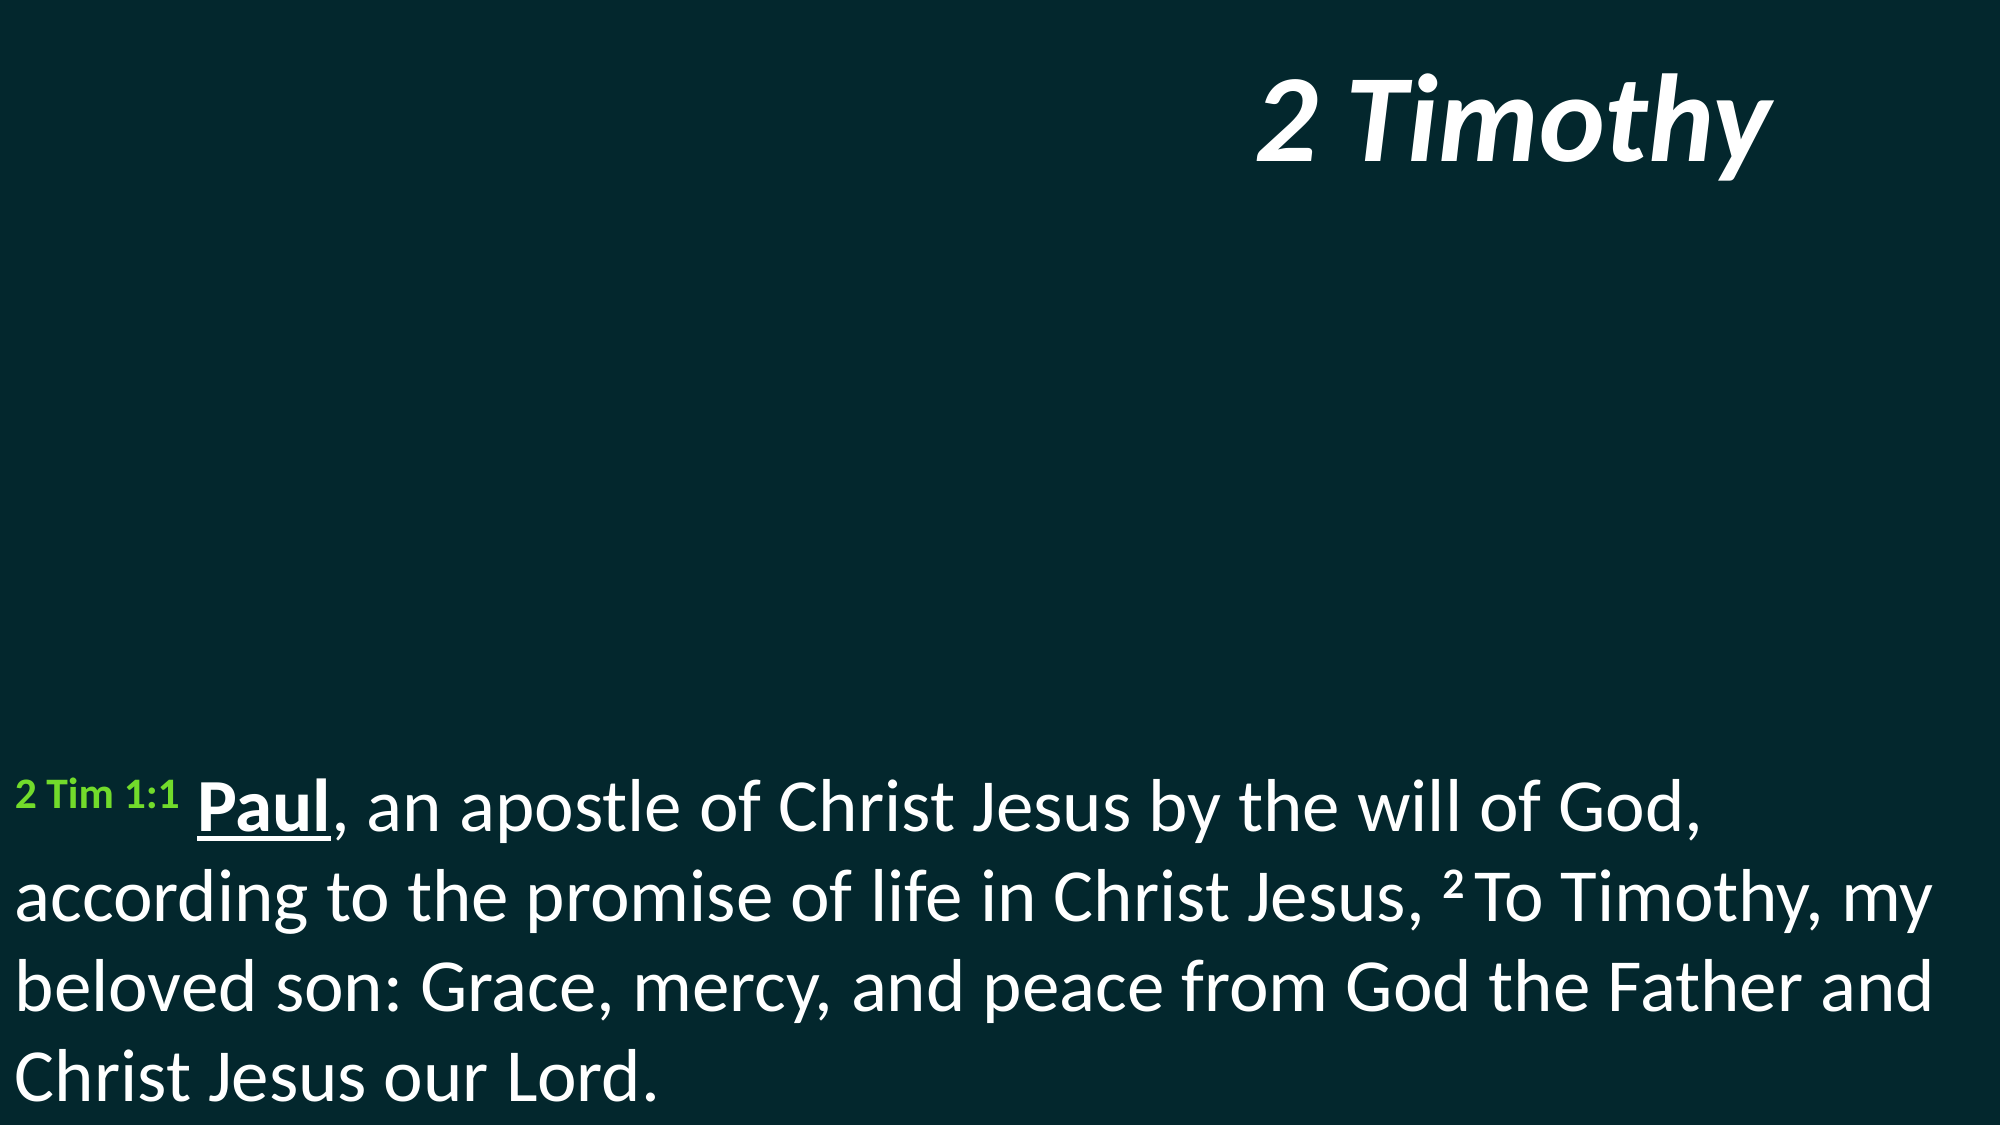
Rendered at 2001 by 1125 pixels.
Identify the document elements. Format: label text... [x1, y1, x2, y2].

text_box 2 Tim 1:1 Paul, an apostle of Christ Jesus by the will of God, according to the promise of life in Christ Jesus, 2 To Timothy, my beloved son: Grace, mercy, and peace from God the Father and Christ Jesus our Lord. [0, 746, 2000, 1125]
text_box 2 Timothy [1054, 28, 2000, 194]
